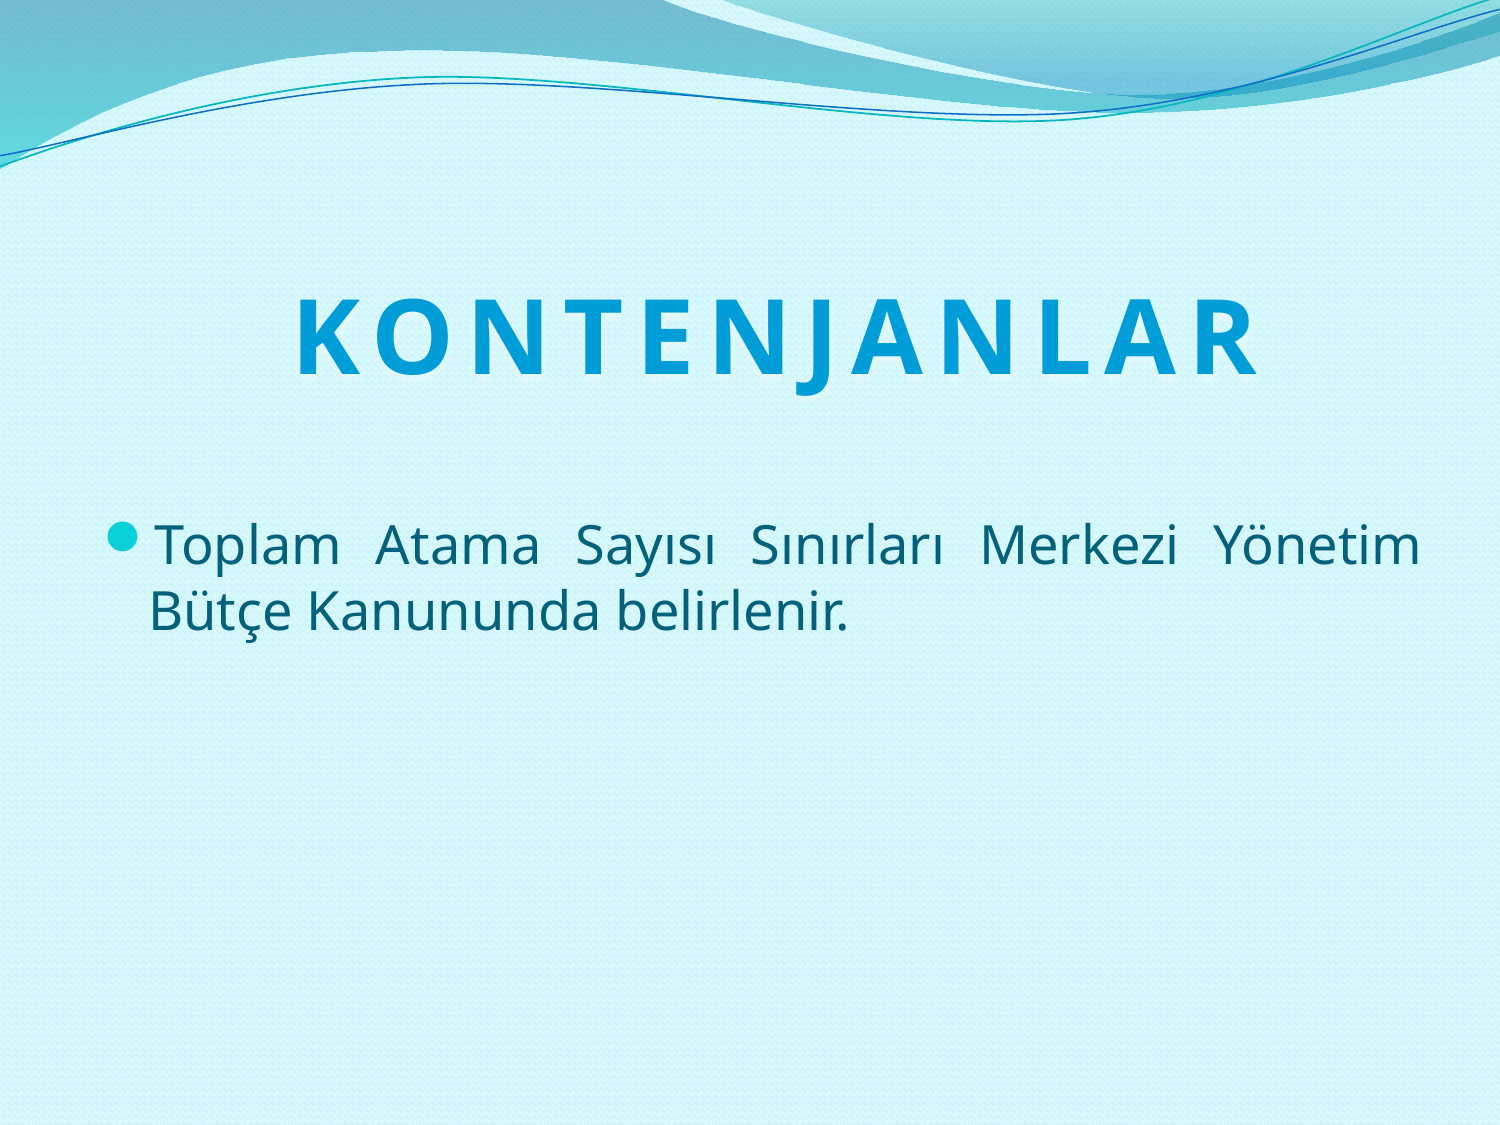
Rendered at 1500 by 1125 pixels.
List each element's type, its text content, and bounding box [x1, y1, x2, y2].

title KONTENJANLAR [100, 207, 1451, 396]
list Toplam Atama Sayısı Sınırları Merkezi Yönetim Bütçe Kanununda belirlenir. [88, 503, 1439, 776]
